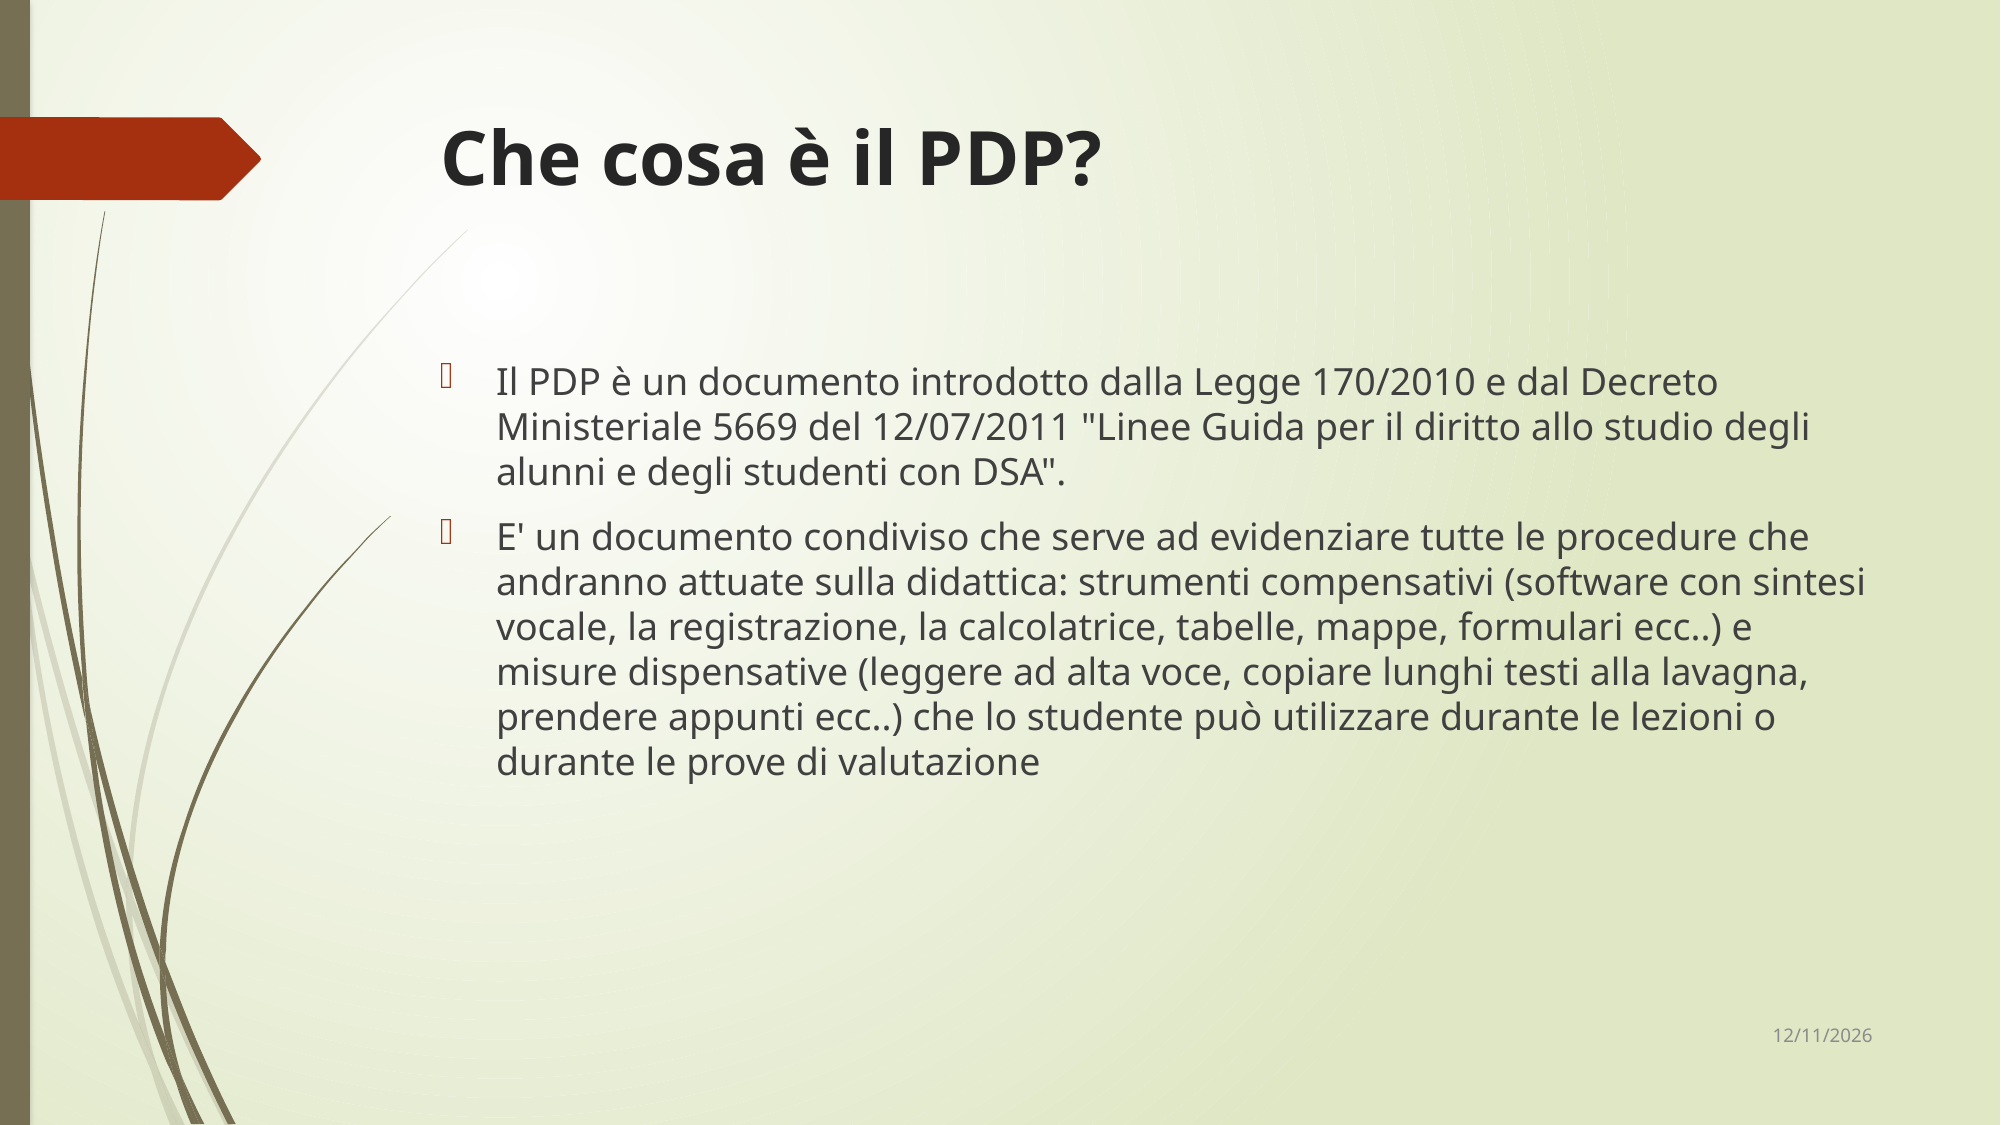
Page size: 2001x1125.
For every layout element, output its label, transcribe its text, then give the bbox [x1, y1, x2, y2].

title Che cosa è il PDP? [425, 102, 1888, 313]
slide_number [1699, 1005, 1888, 1067]
list Il PDP è un documento introdotto dalla Legge 170/2010 e dal Decreto Ministeriale 5669 del 12/07/2011 "Linee Guida per il diritto allo studio degli alunni e degli studenti con DSA". E' un documento condiviso che serve ad evidenziare tutte le procedure che andranno attuate sulla didattica: strumenti compensativi (software con sintesi vocale, la registrazione, la calcolatrice, tabelle, mappe, formulari ecc..) e misure dispensative (leggere ad alta voce, copiare lunghi testi alla lavagna, prendere appunti ecc..) che lo studente può utilizzare durante le lezioni o durante le prove di valutazione [424, 350, 1888, 970]
